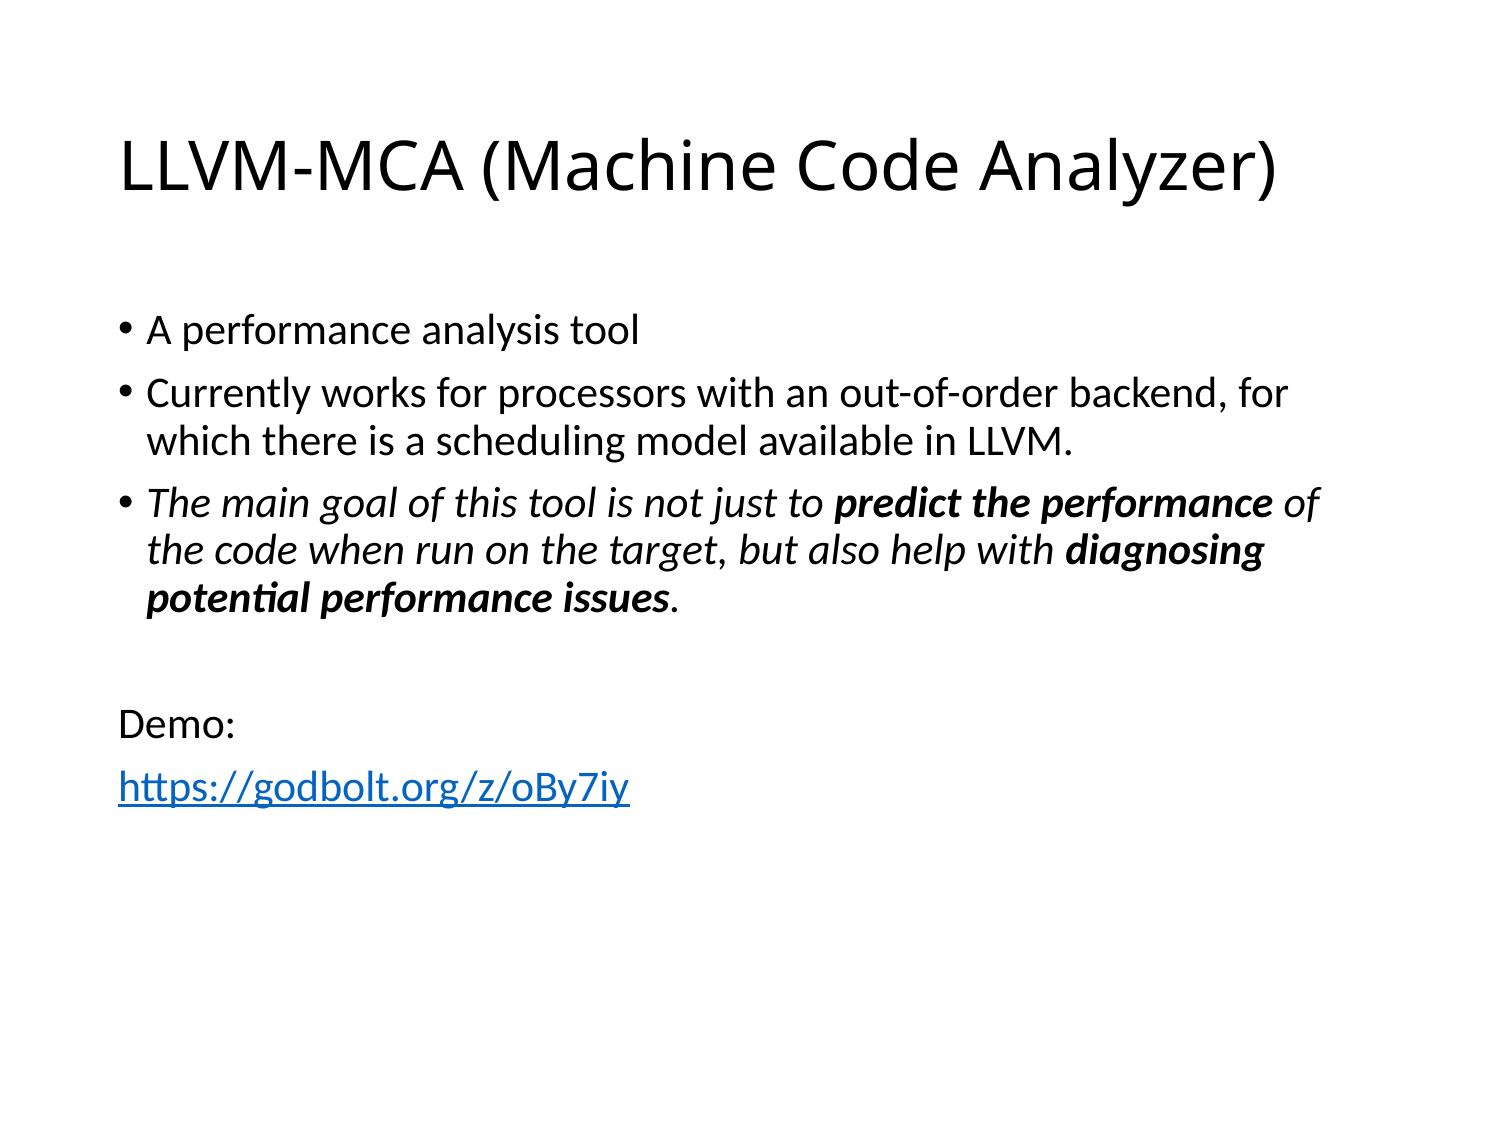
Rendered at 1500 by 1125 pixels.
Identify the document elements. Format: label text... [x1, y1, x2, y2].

list A performance analysis tool Currently works for processors with an out-of-order backend, for which there is a scheduling model available in LLVM. The main goal of this tool is not just to predict the performance of the code when run on the target, but also help with diagnosing potential performance issues. Demo: https://godbolt.org/z/oBy7iy [103, 299, 1397, 1014]
title LLVM-MCA (Machine Code Analyzer) [103, 59, 1397, 278]
